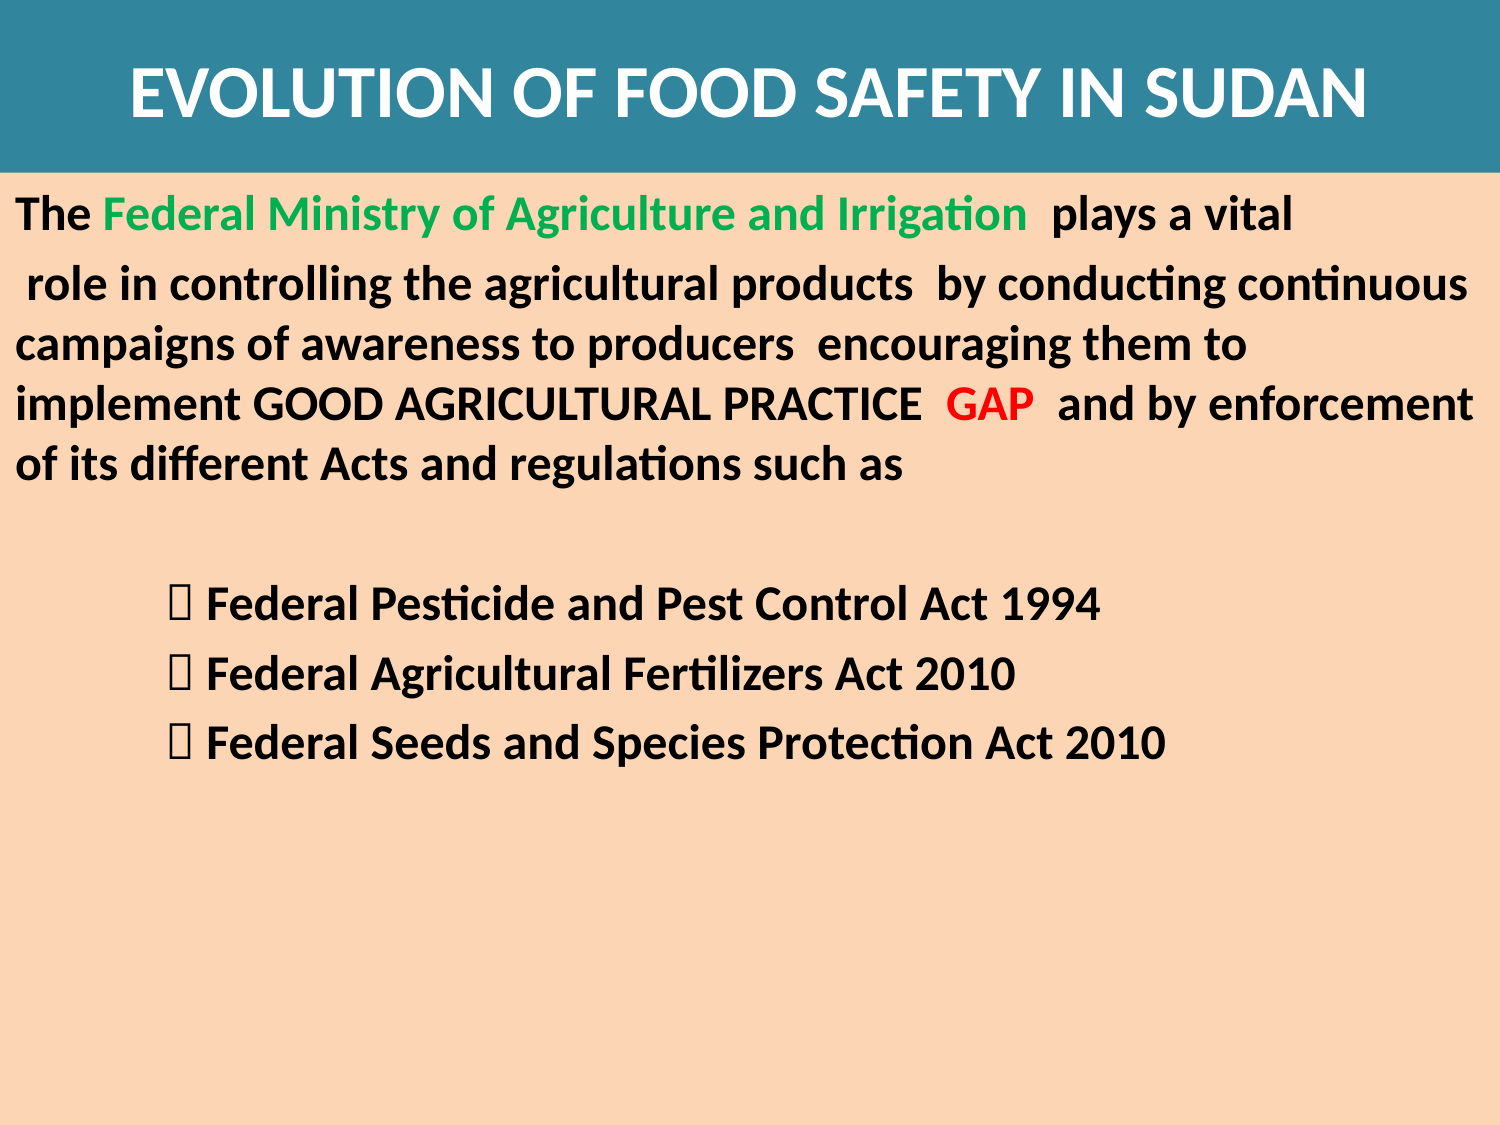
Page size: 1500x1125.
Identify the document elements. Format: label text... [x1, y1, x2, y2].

title EVOLUTION OF FOOD SAFETY IN SUDAN [0, 0, 1500, 172]
subtitle The Federal Ministry of Agriculture and Irrigation plays a vital role in controlling the agricultural products by conducting continuous campaigns of awareness to producers encouraging them to implement GOOD AGRICULTURAL PRACTICE GAP and by enforcement of its different Acts and regulations such as  Federal Pesticide and Pest Control Act 1994  Federal Agricultural Fertilizers Act 2010  Federal Seeds and Species Protection Act 2010 [0, 172, 1500, 1125]
